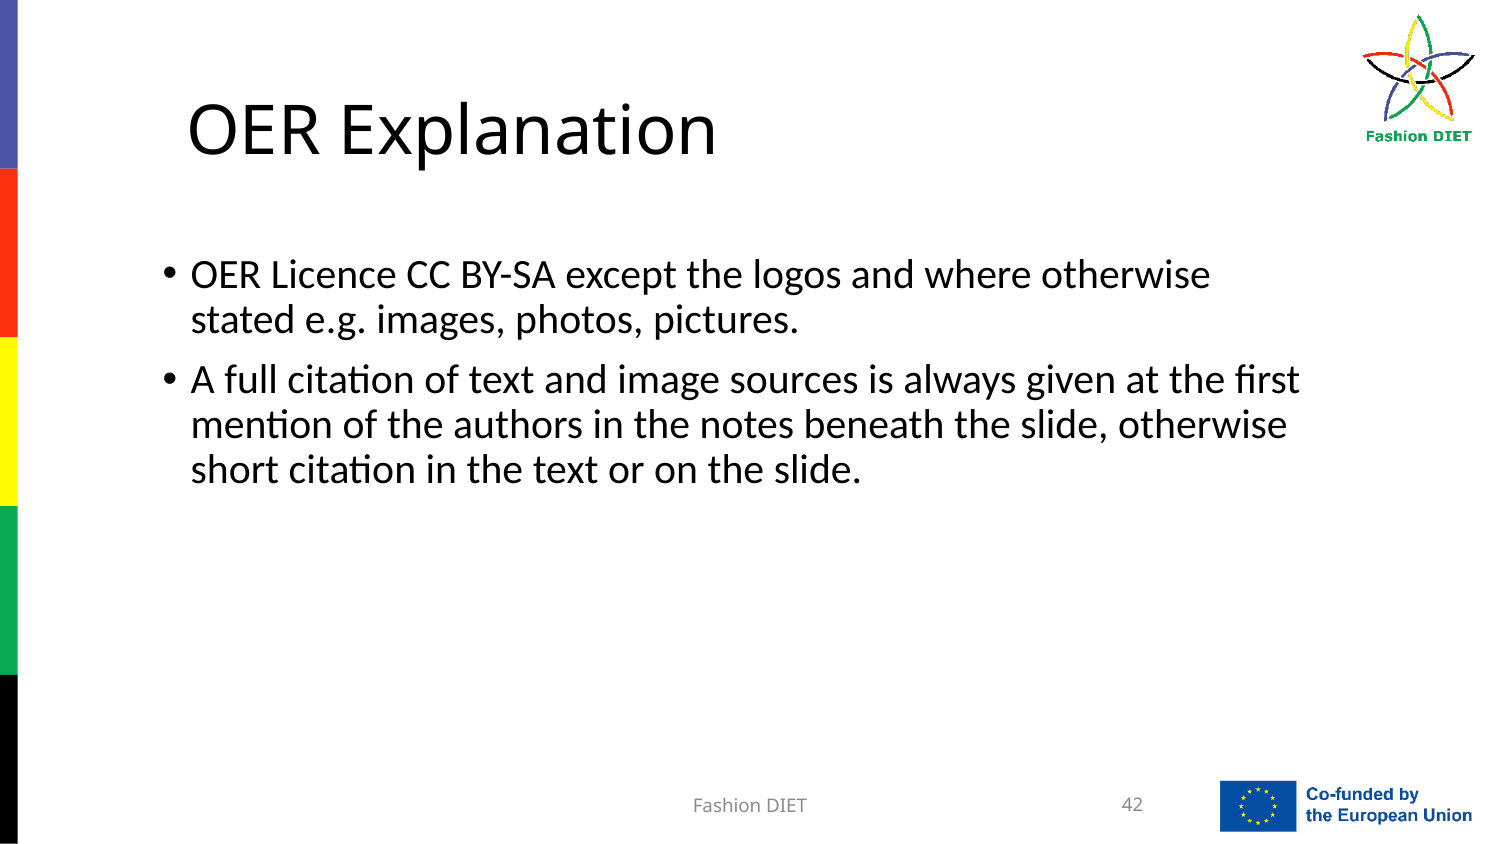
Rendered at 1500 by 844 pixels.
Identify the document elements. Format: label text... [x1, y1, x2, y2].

list OER Licence CC BY-SA except the logos and where otherwise stated e.g. images, photos, pictures. A full citation of text and image sources is always given at the first mention of the authors in the notes beneath the slide, otherwise short citation in the text or on the slide. [147, 244, 1329, 516]
picture [1358, 14, 1480, 151]
picture [1216, 777, 1491, 835]
footer Fashion DIET [496, 782, 1004, 828]
title OER Explanation [171, 102, 762, 162]
slide_number 42 [820, 783, 1159, 829]
